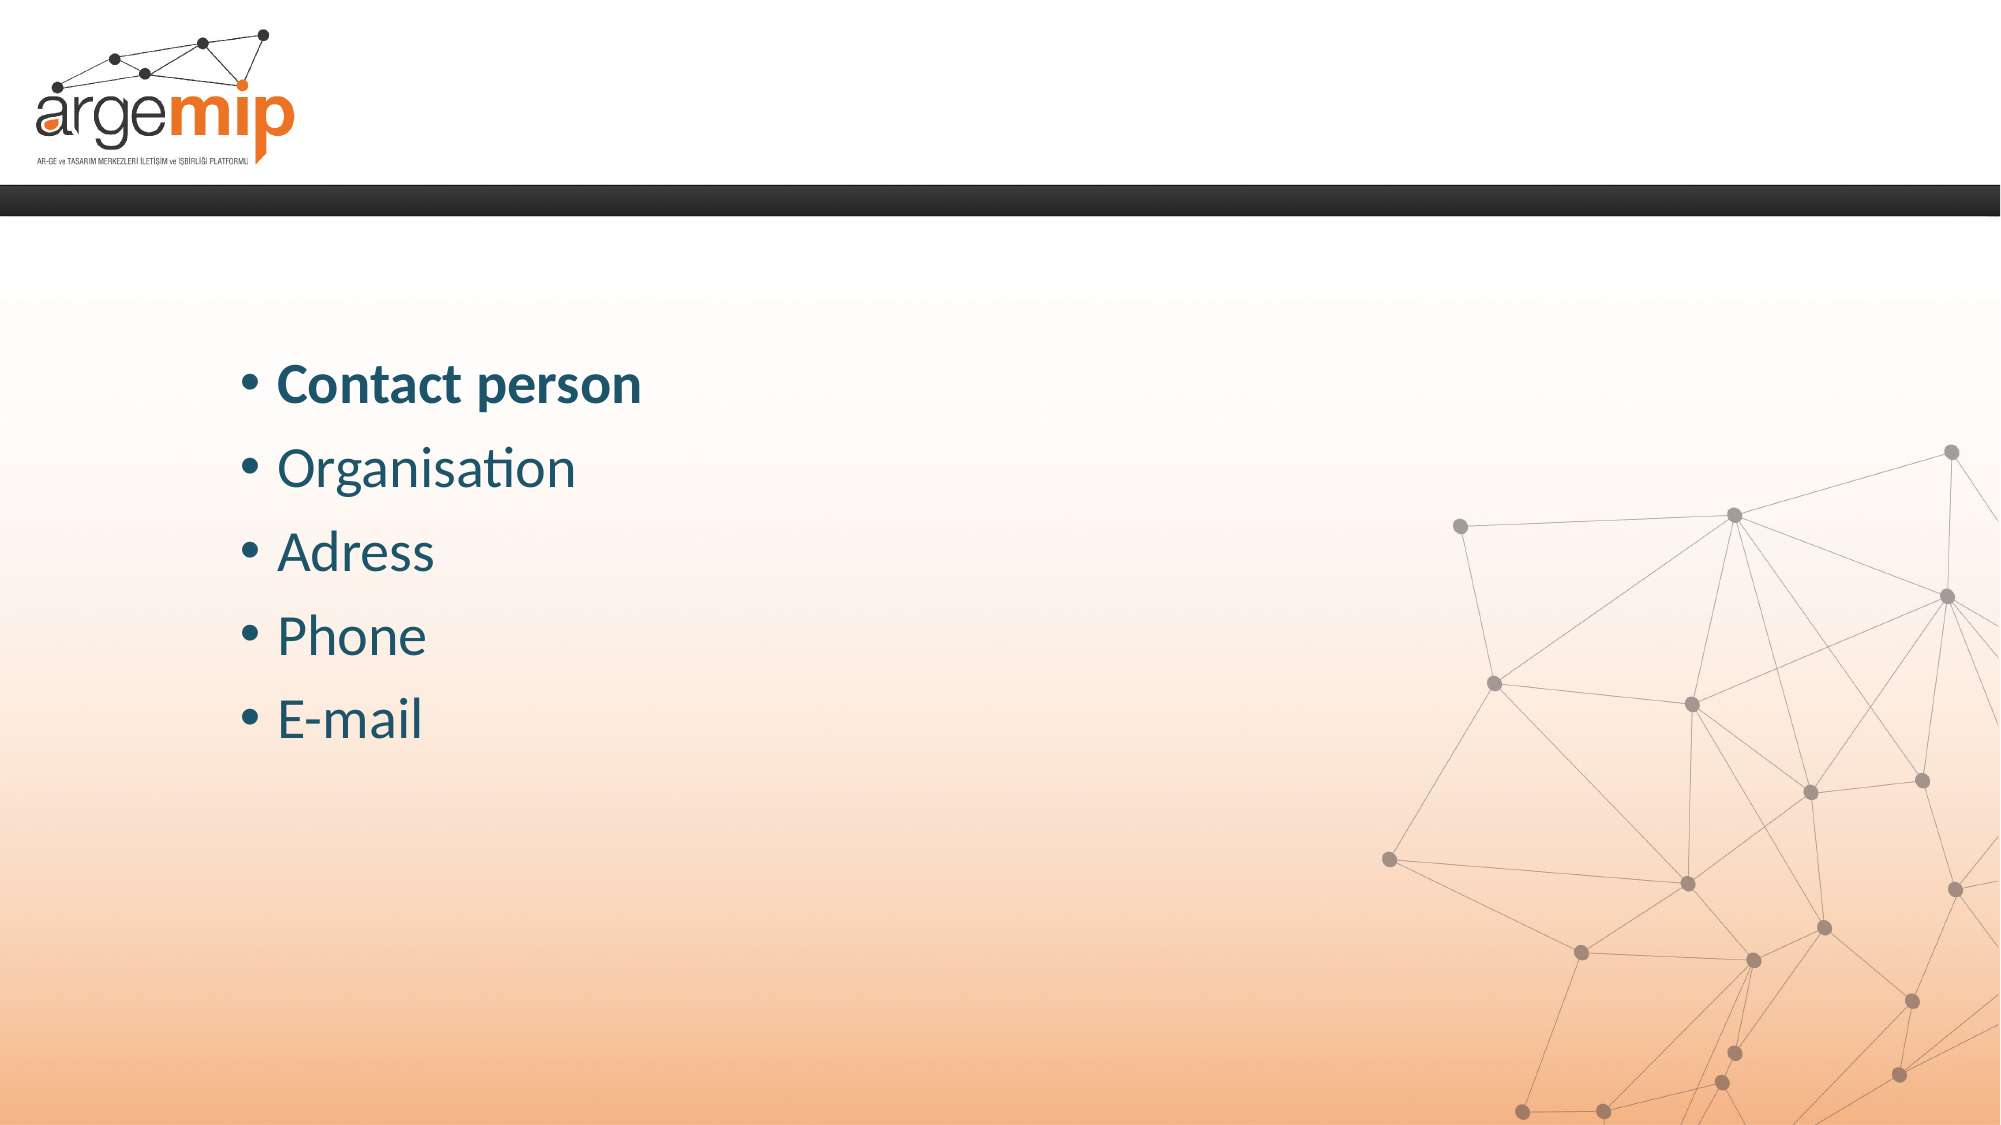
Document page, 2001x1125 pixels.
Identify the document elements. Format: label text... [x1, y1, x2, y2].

picture [0, 0, 2001, 1125]
text_box Contact person Organisation Adress Phone E-mail [225, 346, 1656, 991]
